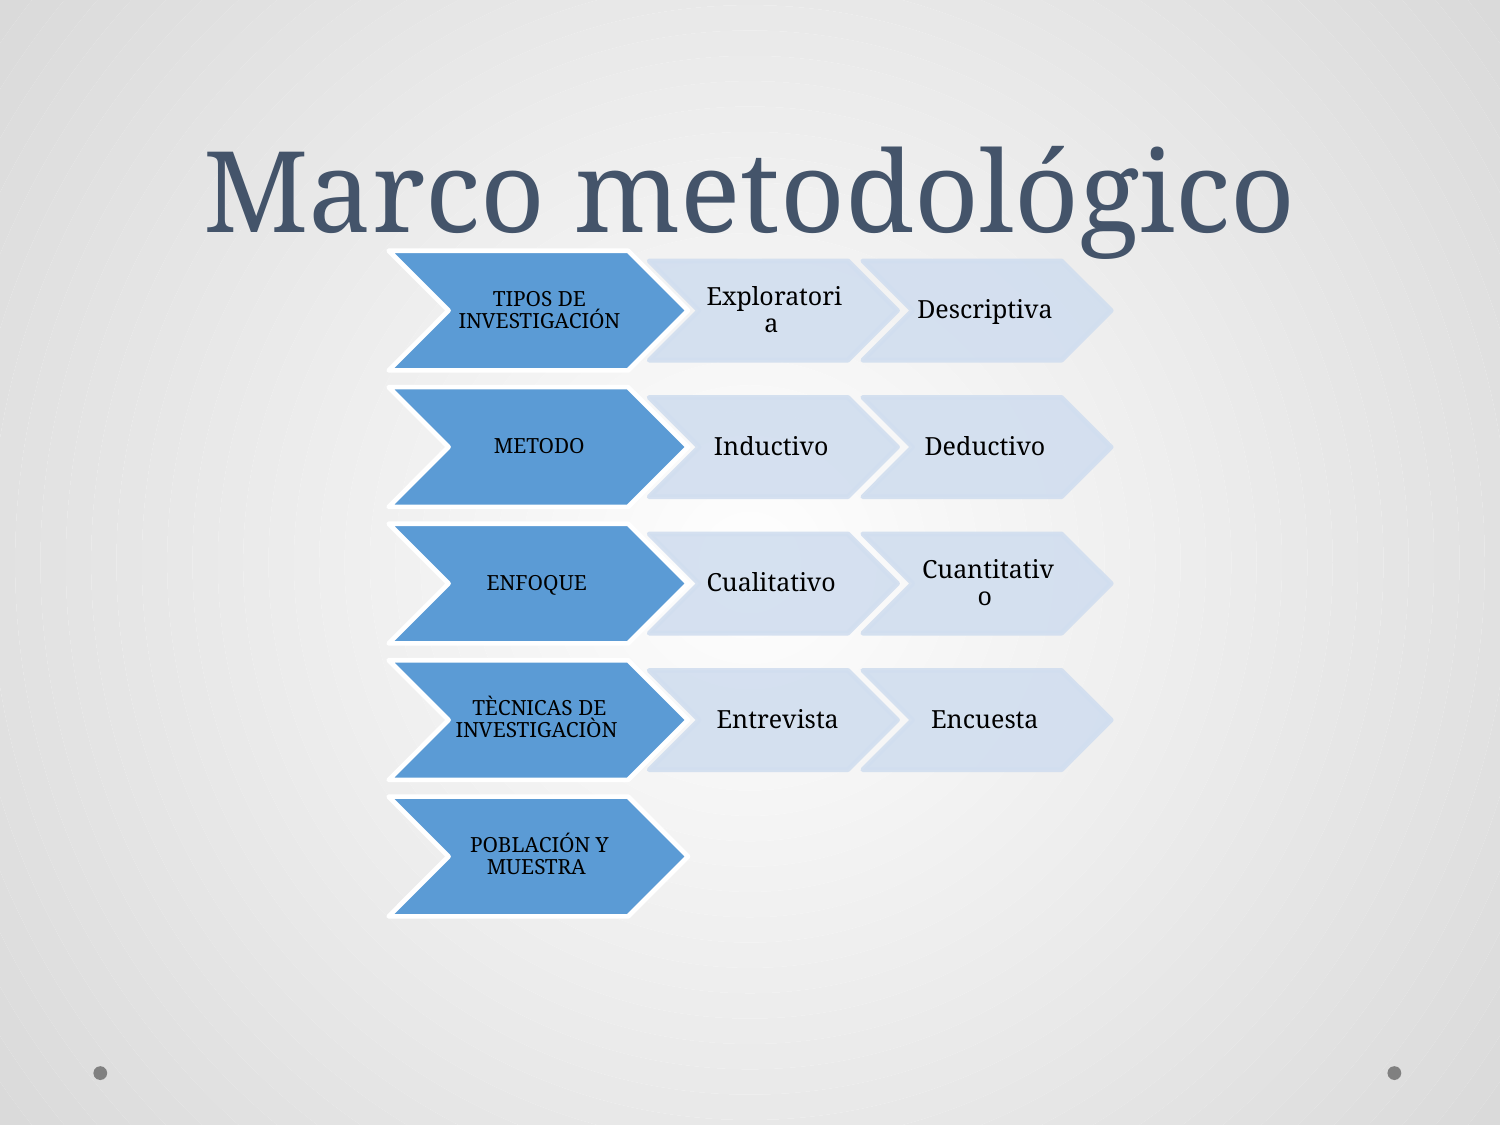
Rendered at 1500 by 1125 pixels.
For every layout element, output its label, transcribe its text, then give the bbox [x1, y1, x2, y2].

title Marco metodológico [75, 0, 1425, 263]
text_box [249, 249, 1251, 918]
